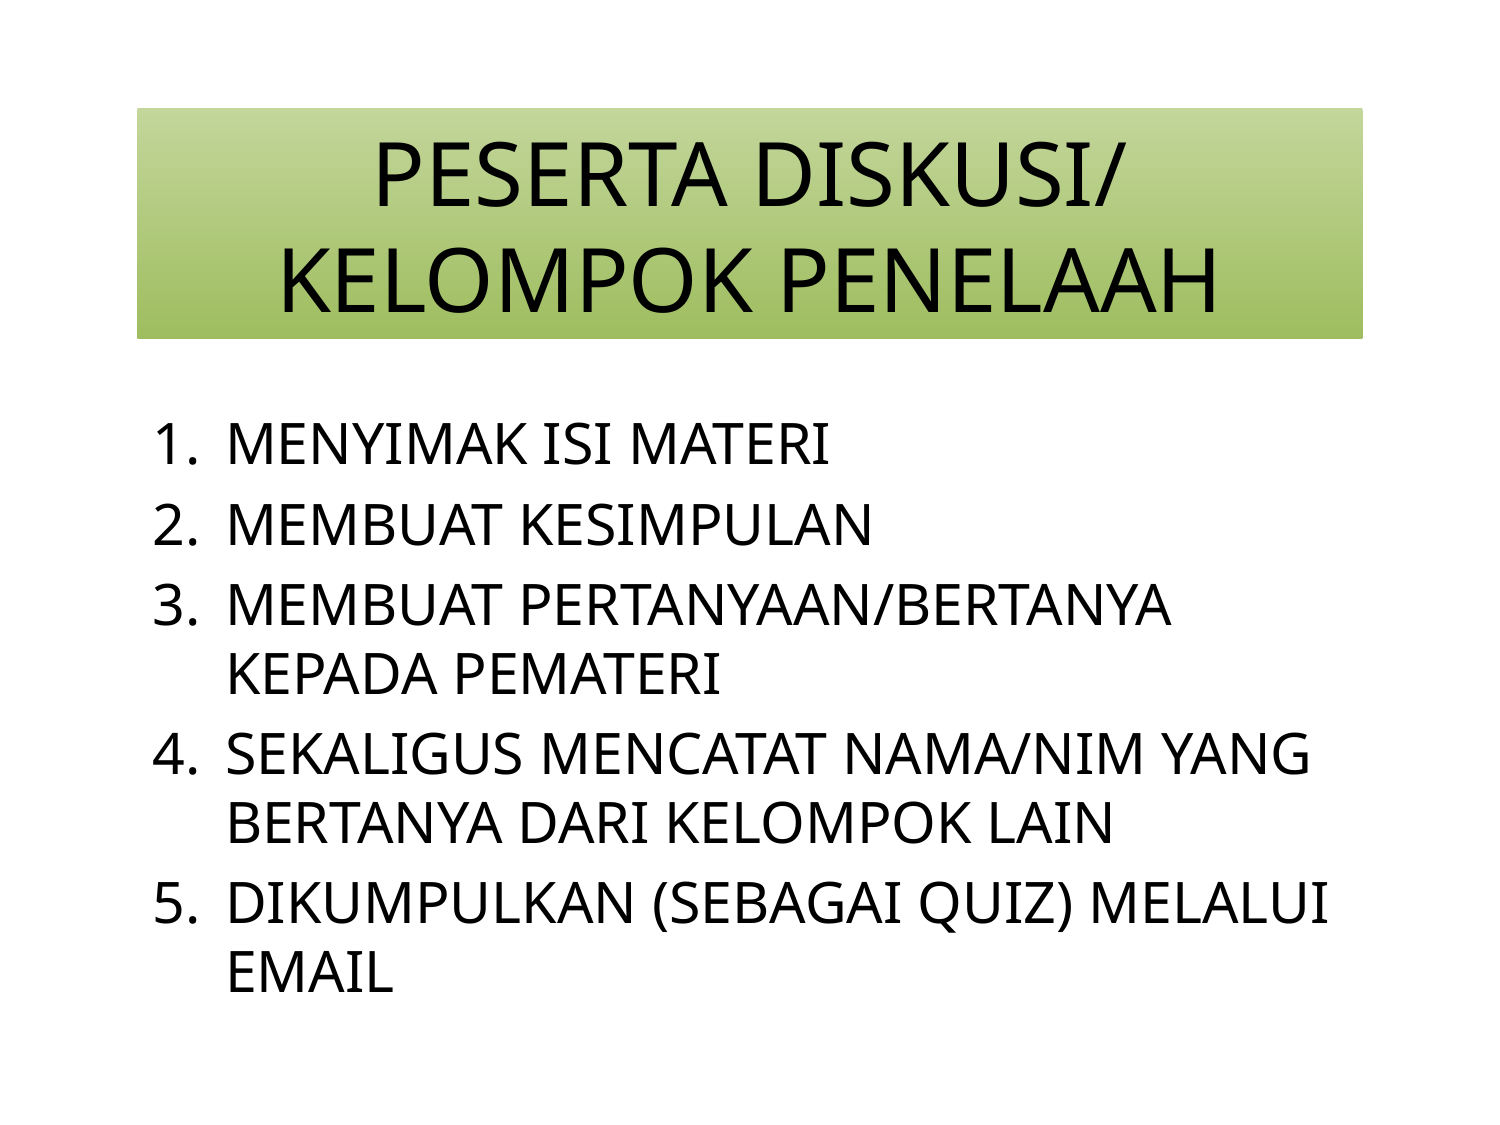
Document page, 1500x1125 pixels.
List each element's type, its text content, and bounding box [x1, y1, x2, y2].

list MENYIMAK ISI MATERI MEMBUAT KESIMPULAN MEMBUAT PERTANYAAN/BERTANYA KEPADA PEMATERI SEKALIGUS MENCATAT NAMA/NIM YANG BERTANYA DARI KELOMPOK LAIN DIKUMPULKAN (SEBAGAI QUIZ) MELALUI EMAIL [137, 399, 1363, 1013]
title PESERTA DISKUSI/ KELOMPOK PENELAAH [137, 108, 1363, 339]
